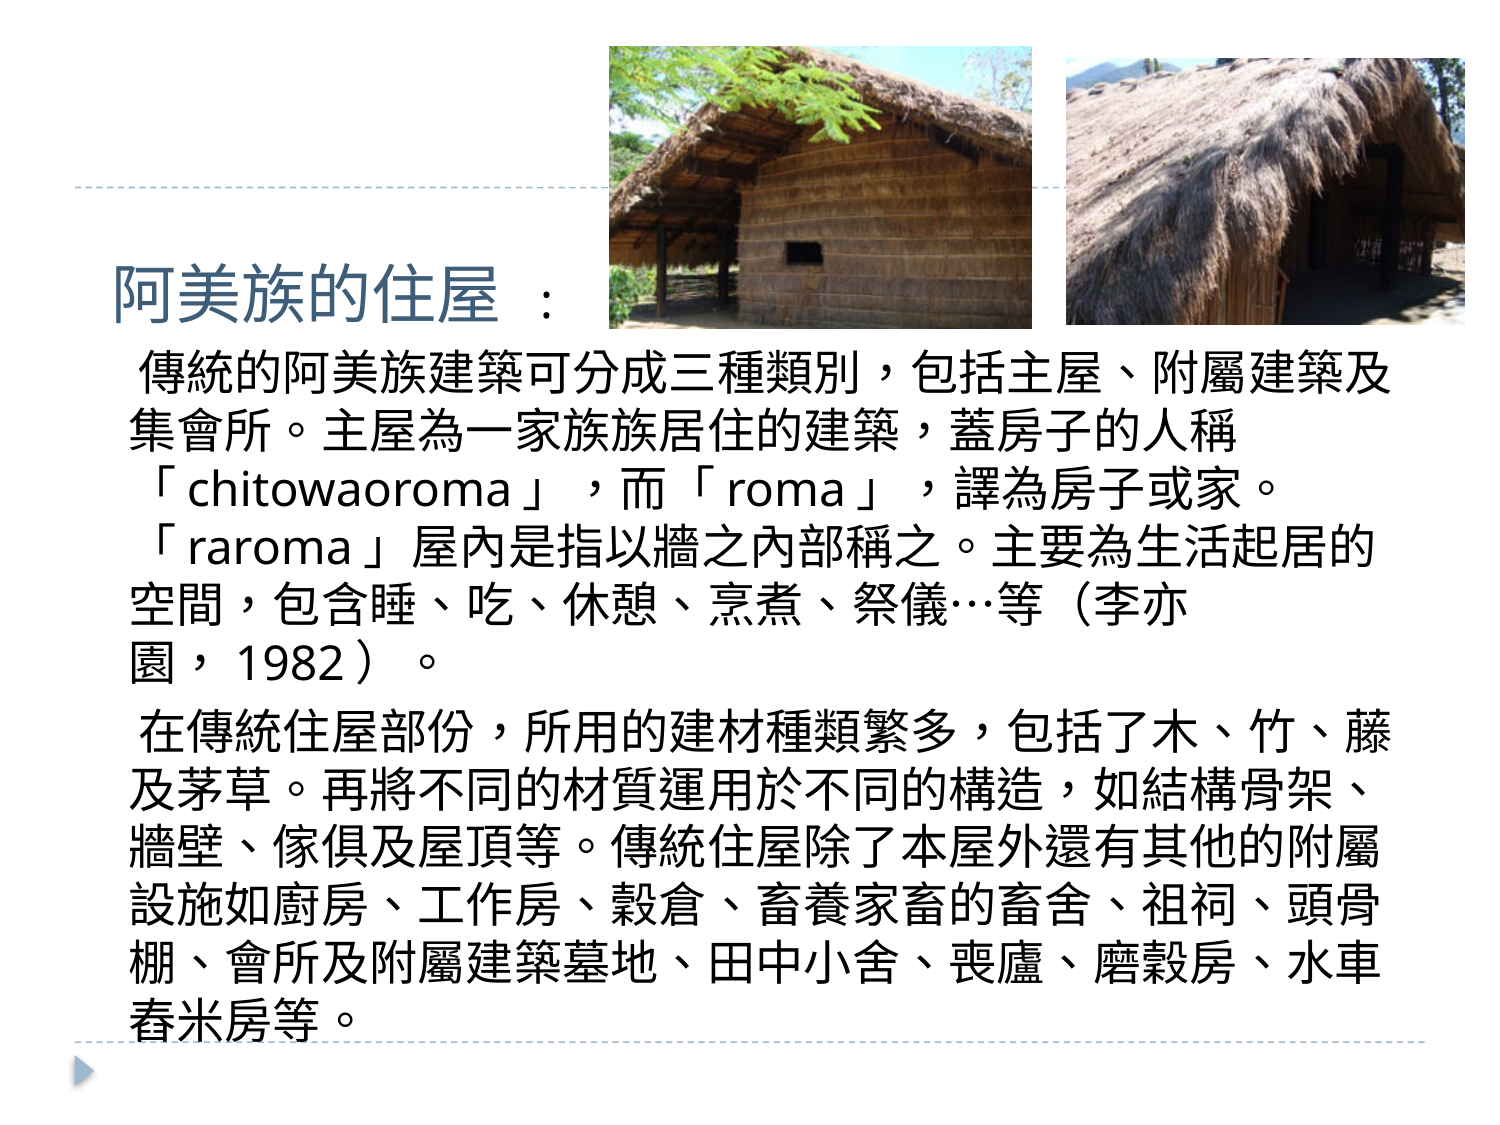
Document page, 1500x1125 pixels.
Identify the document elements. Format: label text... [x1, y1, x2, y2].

list 阿美族的住屋 : 傳統的阿美族建築可分成三種類別，包括主屋、附屬建築及集會所。主屋為一家族族居住的建築，蓋房子的人稱「chitowaoroma」，而「roma」，譯為房子或家。「raroma」屋內是指以牆之內部稱之。主要為生活起居的空間，包含睡、吃、休憩、烹煮、祭儀…等（李亦園，1982）。 在傳統住屋部份，所用的建材種類繁多，包括了木、竹、藤及茅草。再將不同的材質運用於不同的構造，如結構骨架、牆壁、傢俱及屋頂等。傳統住屋除了本屋外還有其他的附屬設施如廚房、工作房、穀倉、畜養家畜的畜舍、祖祠、頭骨棚、會所及附屬建築墓地、田中小舍、喪廬、磨穀房、水車舂米房等。 [70, 246, 1421, 1057]
picture [1066, 58, 1466, 325]
picture [609, 46, 1032, 329]
